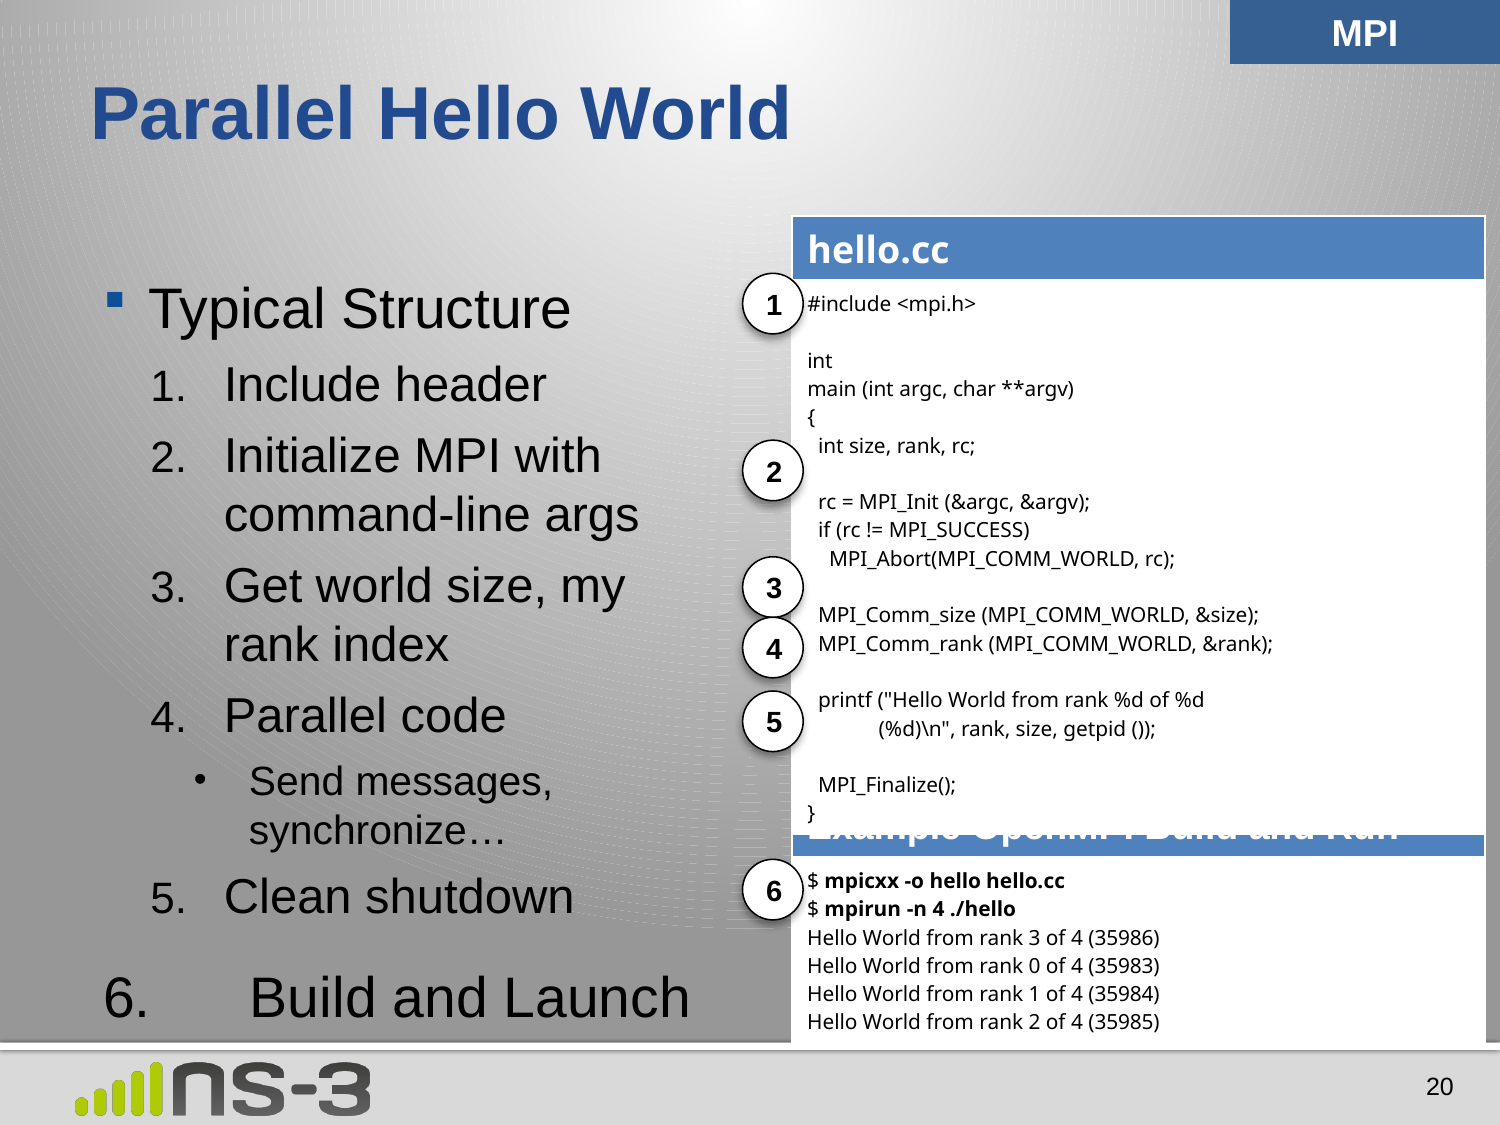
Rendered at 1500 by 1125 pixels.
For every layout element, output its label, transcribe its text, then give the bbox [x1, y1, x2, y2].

text_box 2 [742, 440, 804, 501]
table_cell $ mpicxx -o hello hello.cc $ mpirun -n 4 ./hello Hello World from rank 3 of 4 (35986) Hello World from rank 0 of 4 (35983) Hello World from rank 1 of 4 (35984) Hello World from rank 2 of 4 (35985) [793, 861, 1484, 1043]
text_box 4 [742, 617, 804, 678]
text_box 6 [742, 859, 804, 920]
text_box 1 [742, 273, 804, 334]
title Parallel Hello World [75, 36, 1425, 242]
text_box 5 [742, 691, 804, 752]
table_cell #include <mpi.h> int main (int argc, char **argv) { int size, rank, rc; rc = MPI_Init (&argc, &argv); if (rc != MPI_SUCCESS) MPI_Abort(MPI_COMM_WORLD, rc); MPI_Comm_size (MPI_COMM_WORLD, &size); MPI_Comm_rank (MPI_COMM_WORLD, &rank); printf ("Hello World from rank %d of %d (%d)\n", rank, size, getpid ()); MPI_Finalize(); } [793, 285, 1484, 834]
text_box 3 [742, 556, 804, 617]
table_header hello.cc [793, 217, 1484, 279]
picture [75, 1062, 370, 1116]
list Typical Structure Include header Initialize MPI with command-line args Get world size, my rank index Parallel code Send messages, synchronize… Clean shutdown 6. Build and Launch [75, 257, 726, 1037]
text_box MPI [1230, 0, 1500, 64]
table_header Example OpenMPI Build and Run [793, 835, 1484, 856]
